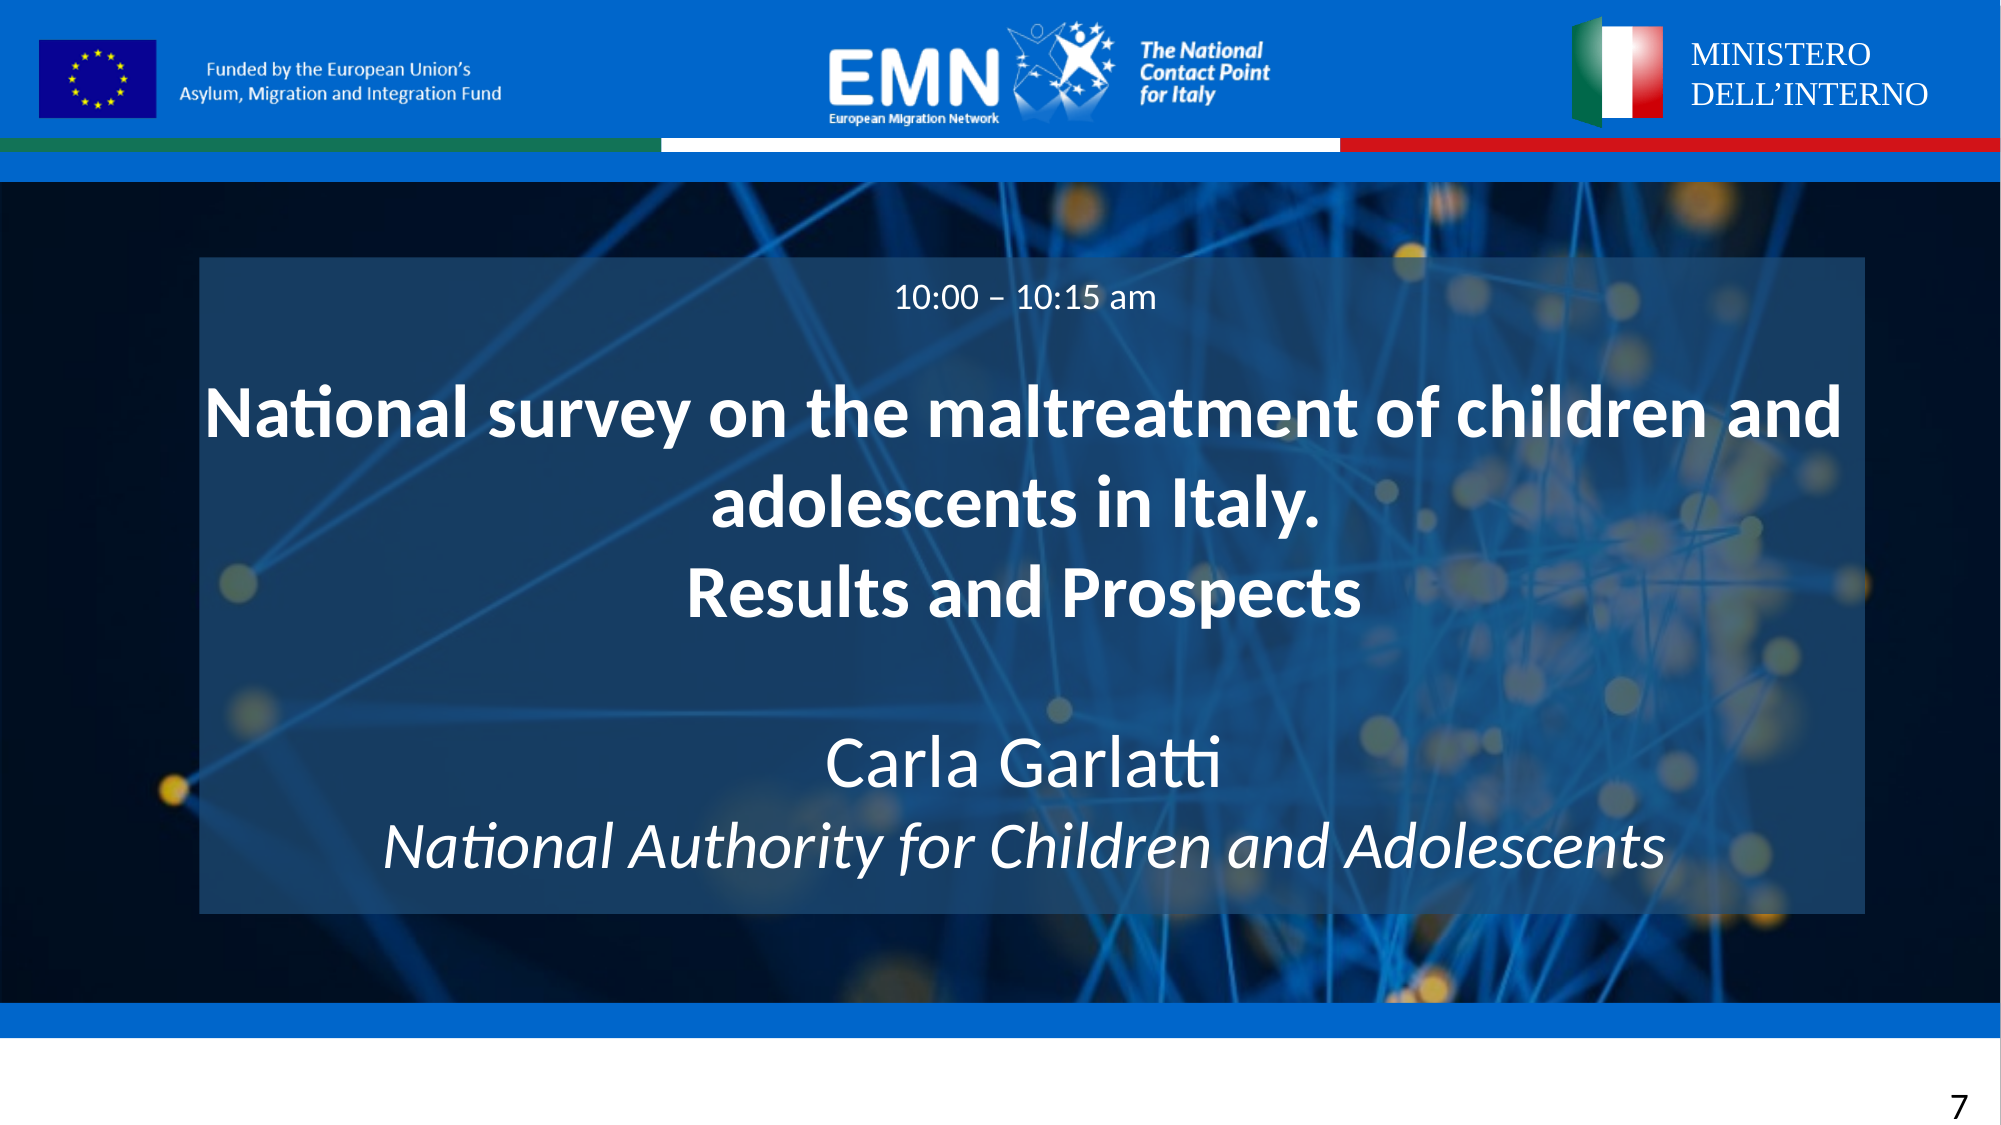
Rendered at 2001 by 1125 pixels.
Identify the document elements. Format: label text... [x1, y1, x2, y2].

text_box [198, 256, 1866, 915]
text_box 10:00 – 10:15 am National survey on the maltreatment of children and adolescents in Italy. Results and Prospects Carla Garlatti National Authority for Children and Adolescents [185, 265, 1865, 890]
text_box 7 [1935, 1074, 1988, 1125]
picture [33, 33, 506, 124]
picture [1571, 16, 1672, 128]
picture [829, 13, 1299, 137]
picture [0, 182, 2001, 1002]
